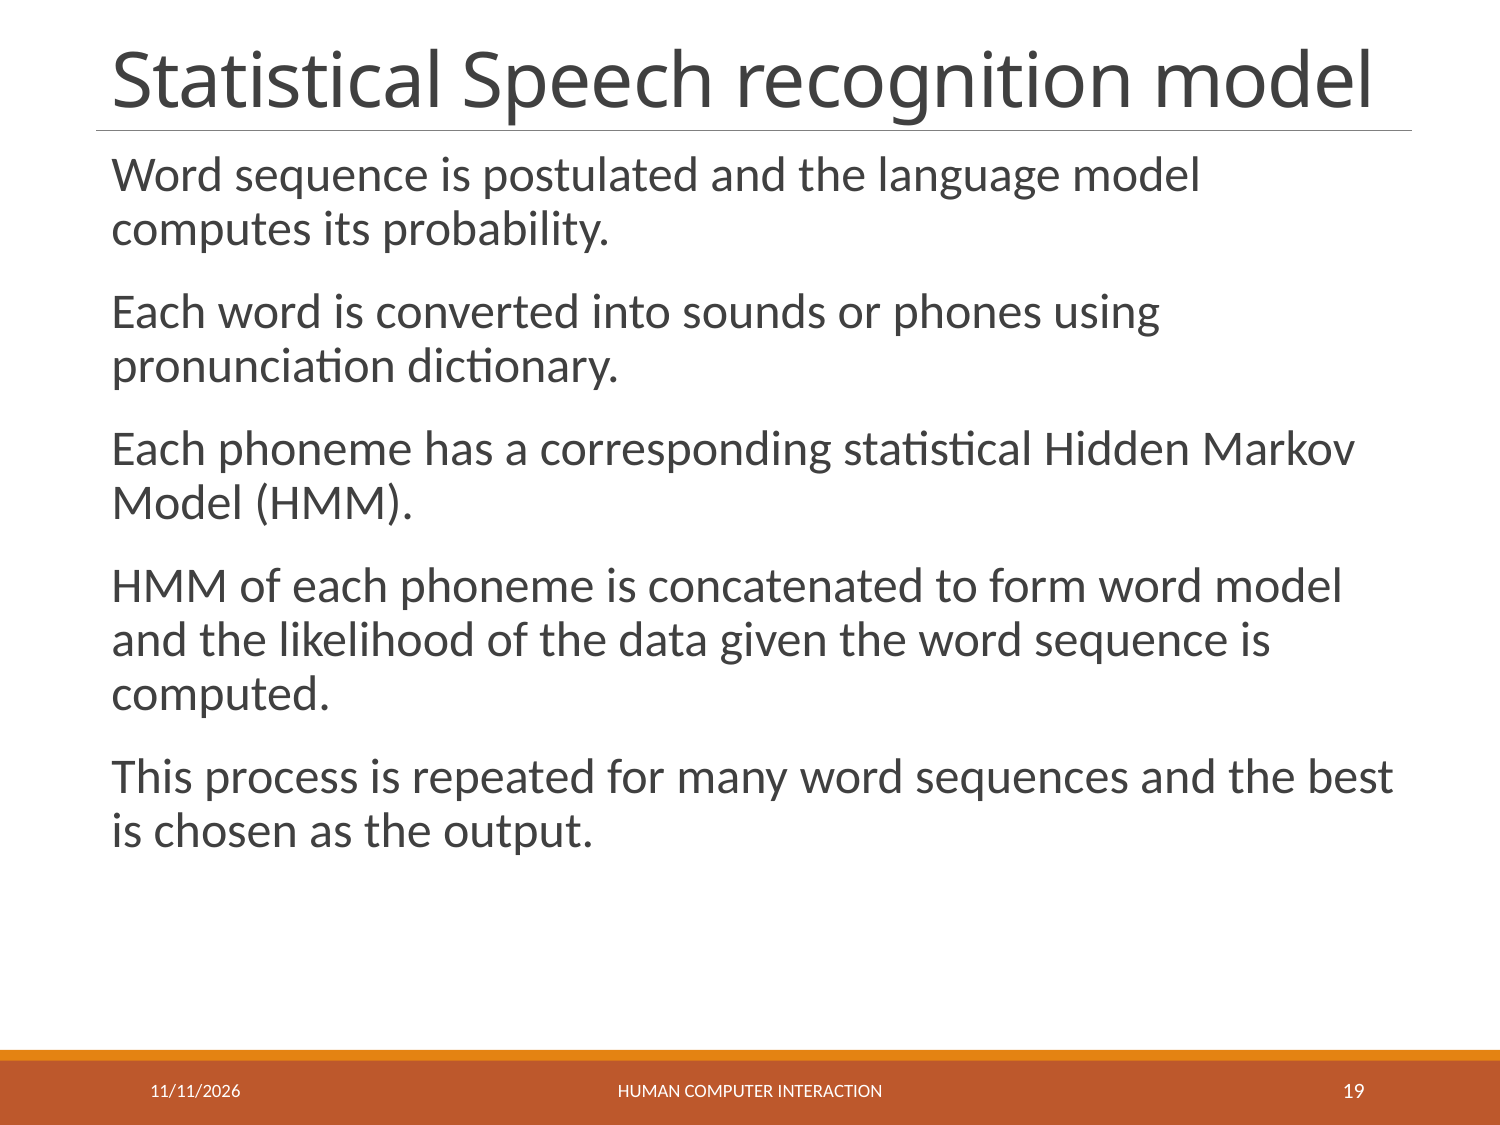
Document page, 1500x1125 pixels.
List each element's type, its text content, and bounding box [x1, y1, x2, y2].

title Statistical Speech recognition model [96, 19, 1413, 131]
slide_number 19 [1218, 1059, 1380, 1120]
list Word sequence is postulated and the language model computes its probability. Each word is converted into sounds or phones using pronunciation dictionary. Each phoneme has a corresponding statistical Hidden Markov Model (HMM). HMM of each phoneme is concatenated to form word model and the likelihood of the data given the word sequence is computed. This process is repeated for many word sequences and the best is chosen as the output. [96, 140, 1413, 1034]
footer Human Computer Interaction [453, 1059, 1047, 1120]
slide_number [135, 1059, 440, 1120]
